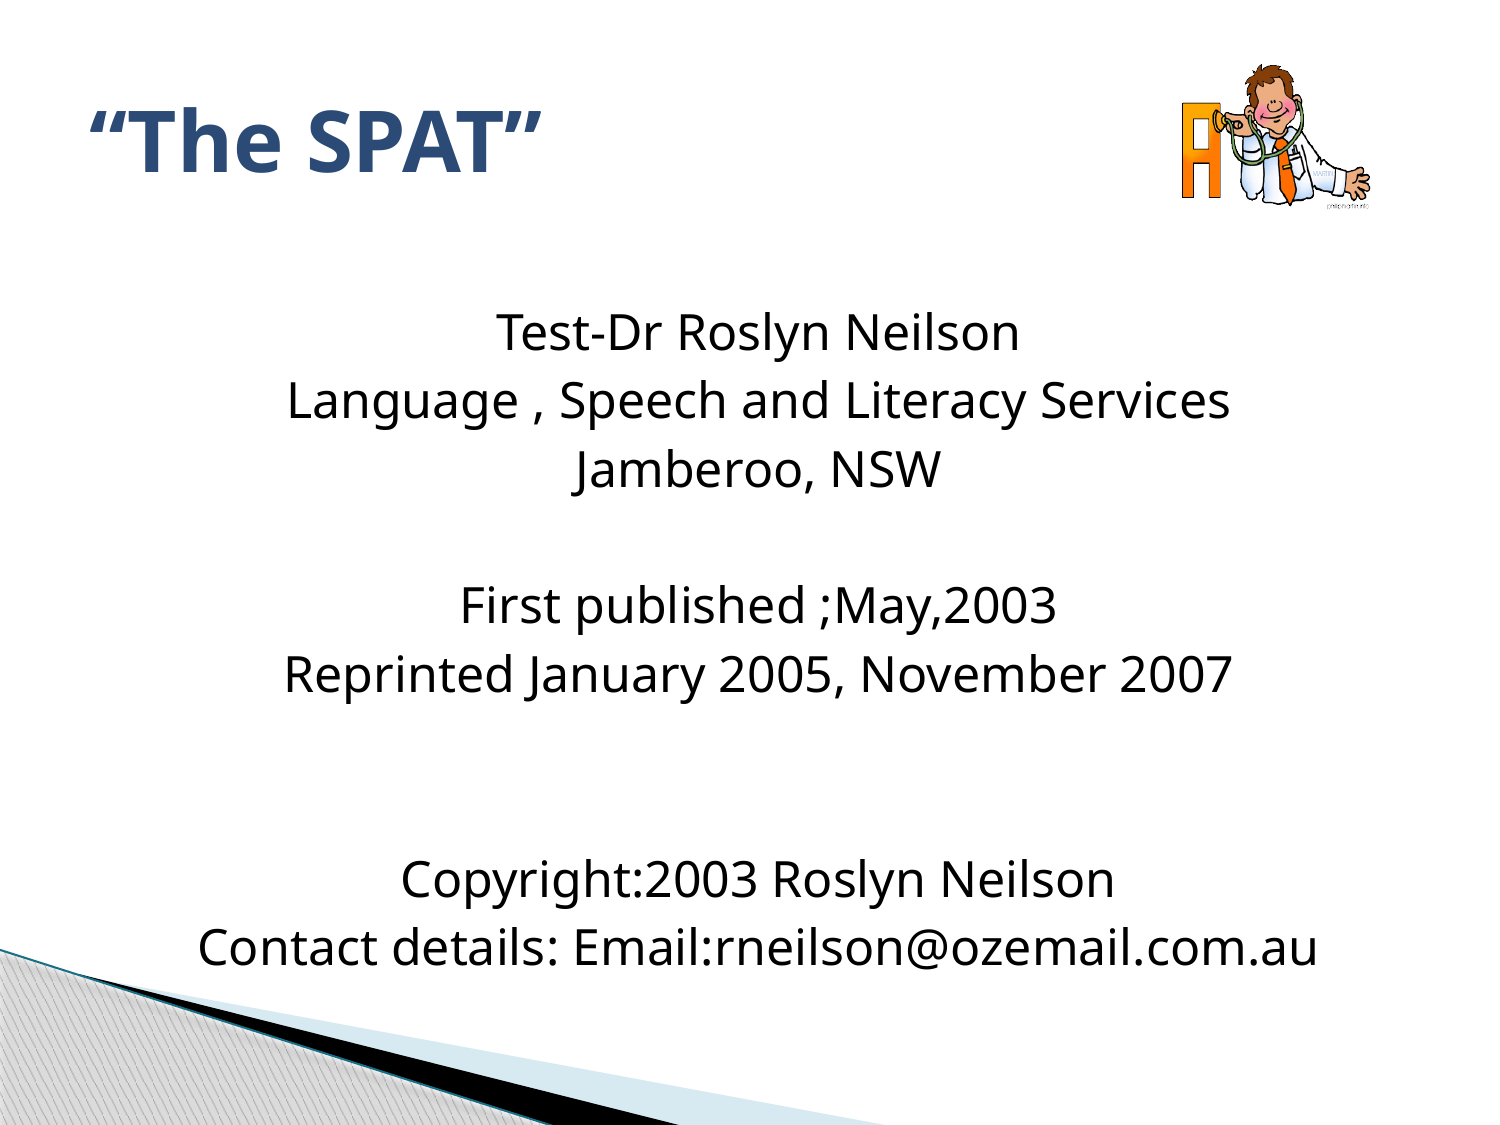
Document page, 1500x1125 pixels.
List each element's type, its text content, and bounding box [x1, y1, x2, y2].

list Test-Dr Roslyn Neilson Language , Speech and Literacy Services Jamberoo, NSW First published ;May,2003 Reprinted January 2005, November 2007 Copyright:2003 Roslyn Neilson Contact details: Email:rneilson@ozemail.com.au [75, 292, 1425, 986]
title “The SPAT” [75, 45, 1425, 233]
picture [1171, 58, 1376, 212]
